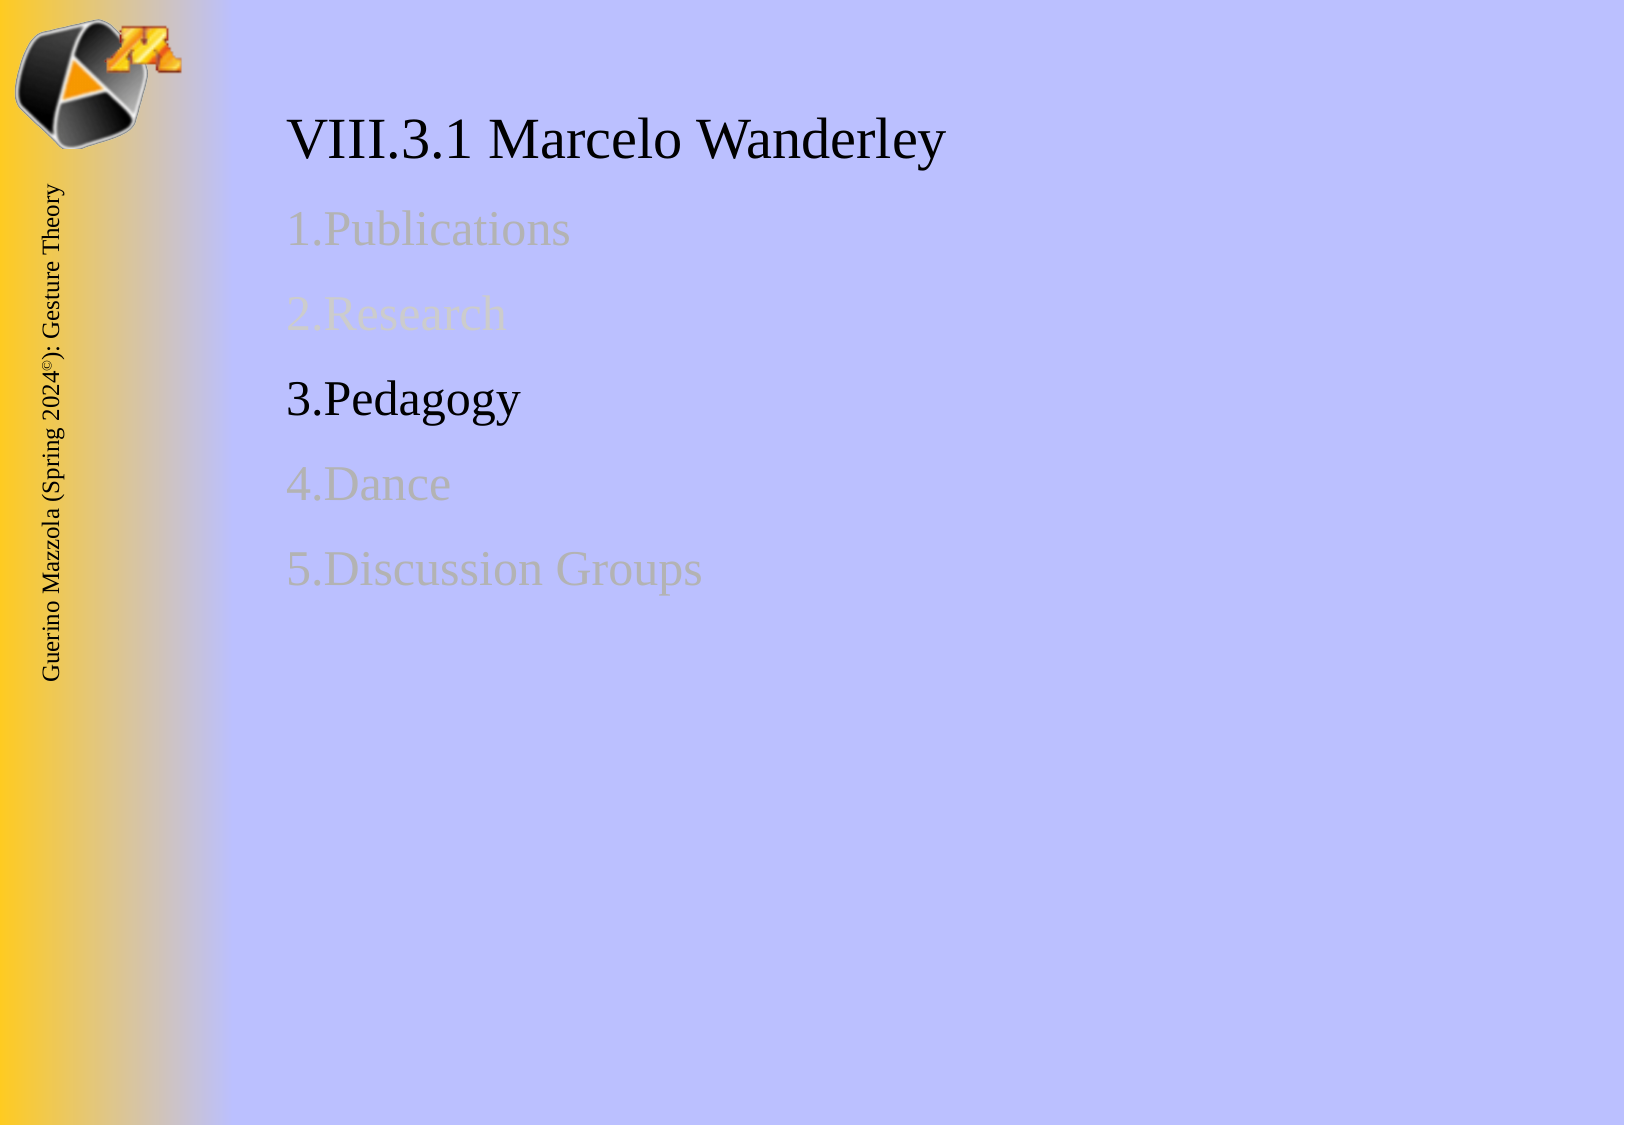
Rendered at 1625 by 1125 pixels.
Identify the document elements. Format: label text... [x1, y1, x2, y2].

picture [12, 18, 197, 149]
text_box VIII.3.1 Marcelo Wanderley Publications Research Pedagogy Dance Discussion Groups [271, 92, 1532, 663]
